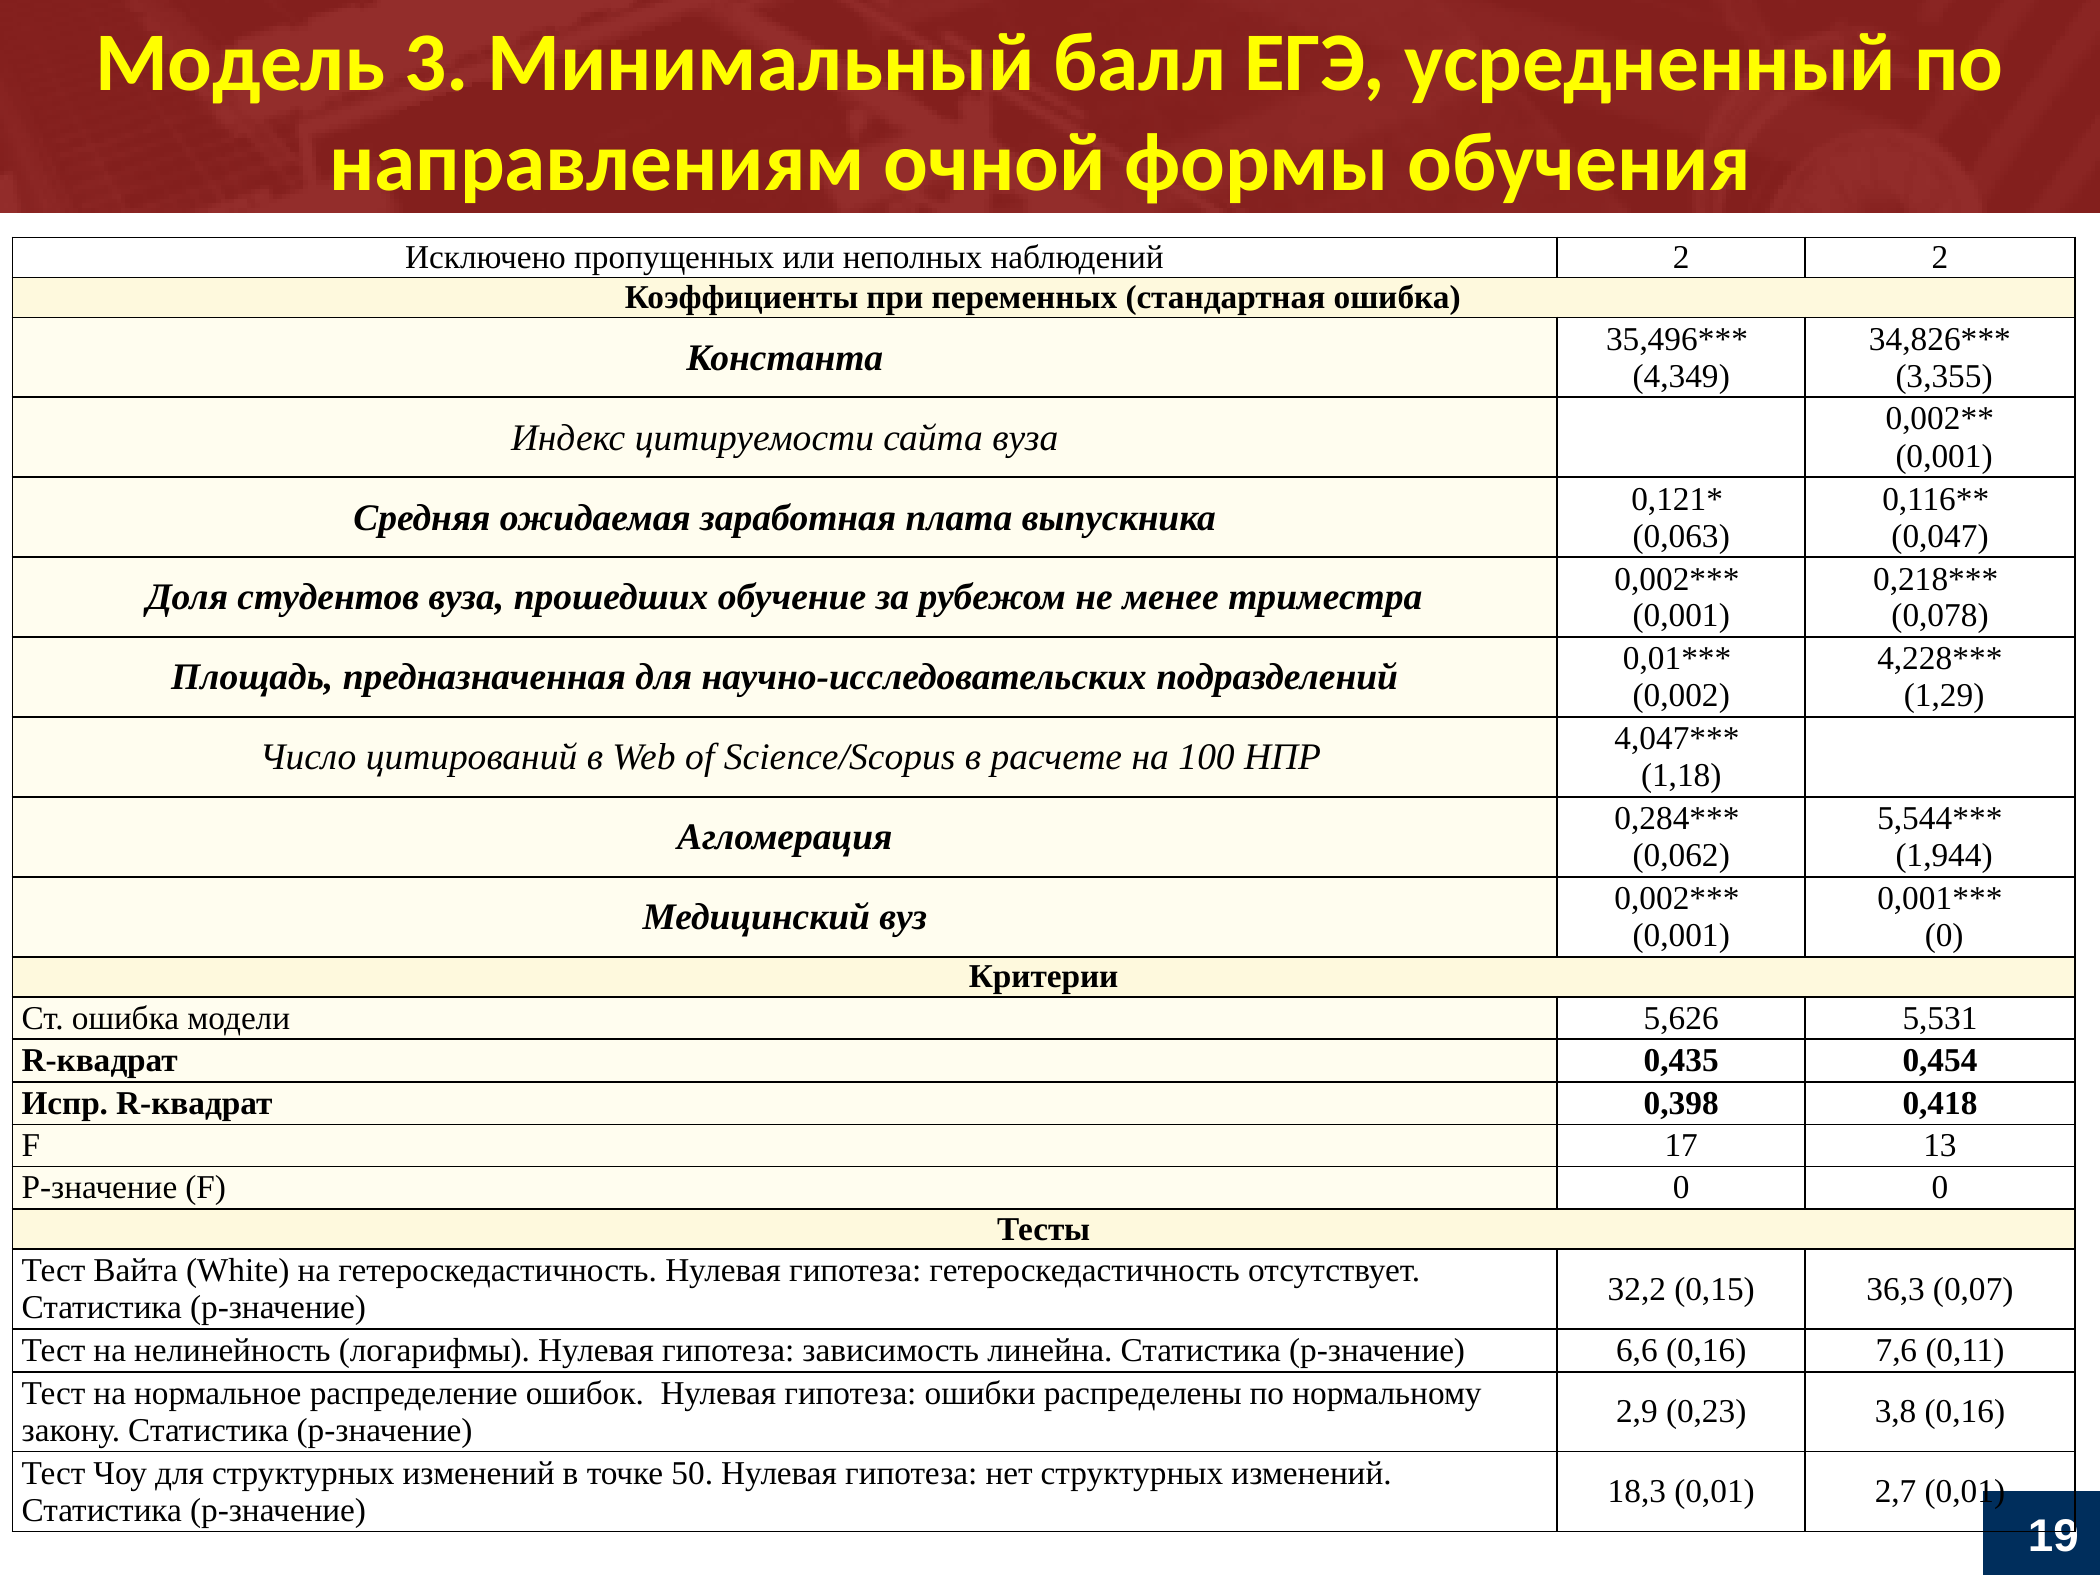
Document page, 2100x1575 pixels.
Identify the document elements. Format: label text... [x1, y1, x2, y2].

table_cell 5,544*** (1,944) [1806, 798, 2074, 876]
table_cell 2,7 (0,01) [1806, 1452, 2074, 1531]
table_cell 32,2 (0,15) [1558, 1250, 1804, 1328]
table_cell 2,9 (0,23) [1558, 1373, 1804, 1451]
table_cell [1558, 398, 1804, 476]
table_header Исключено пропущенных или неполных наблюдений [13, 238, 1556, 277]
table_cell Число цитирований в Web of Science/Scopus в расчете на 100 НПР [13, 718, 1556, 796]
table_cell 0 [1806, 1167, 2074, 1208]
table_cell 4,228*** (1,29) [1806, 638, 2074, 716]
table_cell 0,454 [1806, 1040, 2074, 1081]
table_cell Коэффициенты при переменных (стандартная ошибка) [13, 278, 2074, 317]
table_cell Тесты [13, 1210, 2074, 1248]
table_cell 0,01*** (0,002) [1558, 638, 1804, 716]
table_cell Р-значение (F) [13, 1167, 1556, 1208]
table_header 2 [1558, 238, 1804, 277]
text_box 19 [1983, 1491, 2100, 1575]
table_cell 0,398 [1558, 1083, 1804, 1124]
table_cell 13 [1806, 1125, 2074, 1166]
picture [0, 0, 2100, 213]
table_cell Средняя ожидаемая заработная плата выпускника [13, 478, 1556, 556]
table_cell 36,3 (0,07) [1806, 1250, 2074, 1328]
table_cell 0,001*** (0) [1806, 878, 2074, 956]
table_cell 17 [1558, 1125, 1804, 1166]
table_cell 0,116** (0,047) [1806, 478, 2074, 556]
table_cell Константа [13, 318, 1556, 396]
table_cell 0,002*** (0,001) [1558, 878, 1804, 956]
table_cell 0,121* (0,063) [1558, 478, 1804, 556]
table_cell 7,6 (0,11) [1806, 1330, 2074, 1371]
table_cell Индекс цитируемости сайта вуза [13, 398, 1556, 476]
table_cell Ст. ошибка модели [13, 998, 1556, 1038]
table_cell Медицинский вуз [13, 878, 1556, 956]
table_cell Тест Чоу для структурных изменений в точке 50. Нулевая гипотеза: нет структурных изменений. Статистика (p-значение) [13, 1452, 1556, 1531]
table_cell Критерии [13, 958, 2074, 996]
table_cell Тест на нелинейность (логарифмы). Нулевая гипотеза: зависимость линейна. Статистика (p-значение) [13, 1330, 1556, 1371]
table_cell 0 [1558, 1167, 1804, 1208]
table_cell 0,418 [1806, 1083, 2074, 1124]
table_cell 0,435 [1558, 1040, 1804, 1081]
table_cell Испр. R-квадрат [13, 1083, 1556, 1124]
table_cell 34,826*** (3,355) [1806, 318, 2074, 396]
table_cell 5,531 [1806, 998, 2074, 1038]
table_header 2 [1806, 238, 2074, 277]
table_cell 0,002*** (0,001) [1558, 558, 1804, 636]
table_cell [1806, 718, 2074, 796]
table_cell Тест Вайта (White) на гетероскедастичность. Нулевая гипотеза: гетероскедастичность отсутствует. Статистика (p-значение) [13, 1250, 1556, 1328]
table_cell 18,3 (0,01) [1558, 1452, 1804, 1531]
table_cell Тест на нормальное распределение ошибок. Нулевая гипотеза: ошибки распределены по нормальному закону. Статистика (p-значение) [13, 1373, 1556, 1451]
table_cell Доля студентов вуза, прошедших обучение за рубежом не менее триместра [13, 558, 1556, 636]
table_cell 35,496*** (4,349) [1558, 318, 1804, 396]
table_cell 0,284*** (0,062) [1558, 798, 1804, 876]
table_cell 6,6 (0,16) [1558, 1330, 1804, 1371]
table_cell Площадь, предназначенная для научно-исследовательских подразделений [13, 638, 1556, 716]
table_cell Агломерация [13, 798, 1556, 876]
table_cell 0,002** (0,001) [1806, 398, 2074, 476]
table_cell R-квадрат [13, 1040, 1556, 1081]
table_cell 5,626 [1558, 998, 1804, 1038]
table_cell 0,218*** (0,078) [1806, 558, 2074, 636]
table_cell 4,047*** (1,18) [1558, 718, 1804, 796]
table_cell 3,8 (0,16) [1806, 1373, 2074, 1451]
table_cell F [13, 1125, 1556, 1166]
